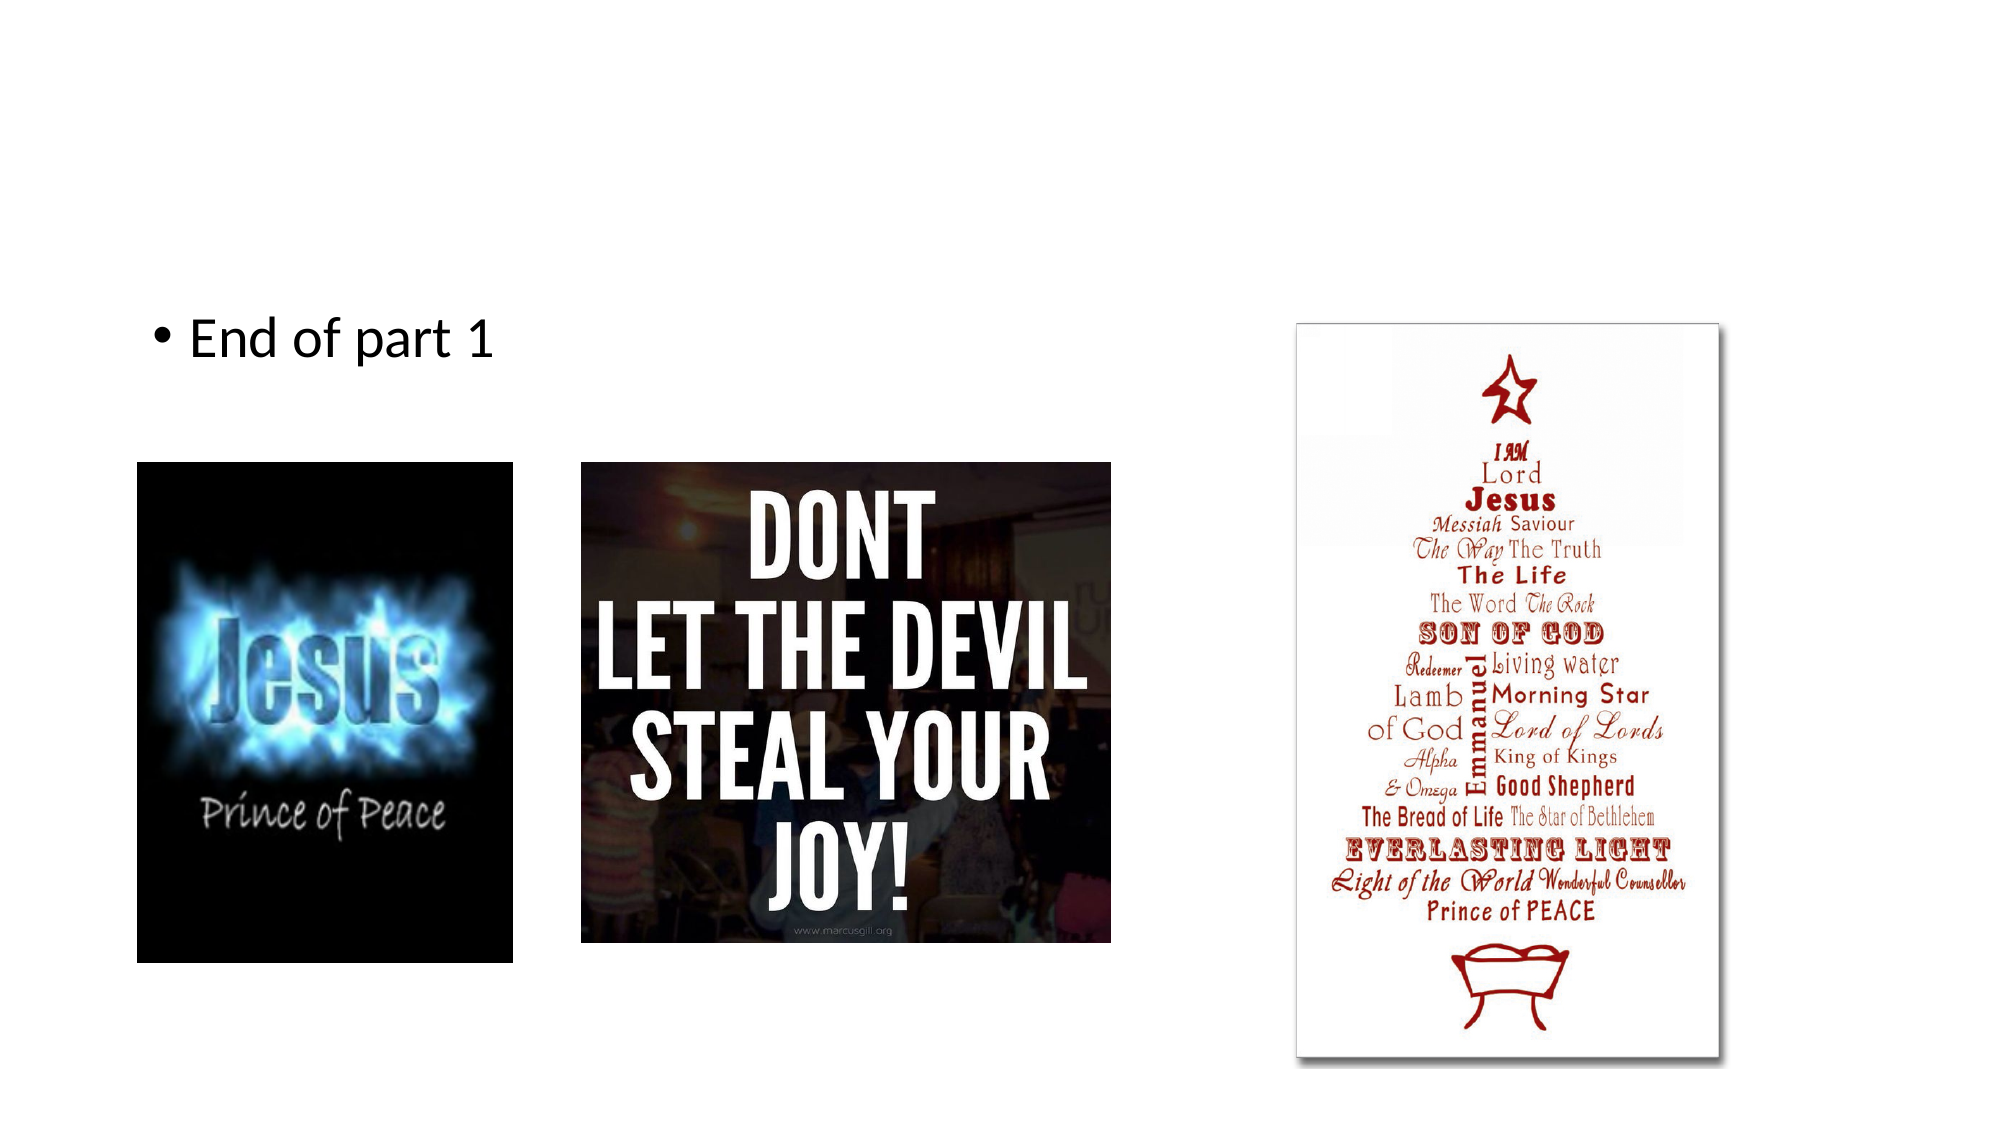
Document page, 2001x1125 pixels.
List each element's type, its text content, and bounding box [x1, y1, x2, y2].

picture [1284, 316, 1732, 1069]
list End of part 1 [137, 299, 1863, 1014]
picture [581, 462, 1111, 943]
picture [137, 462, 513, 963]
